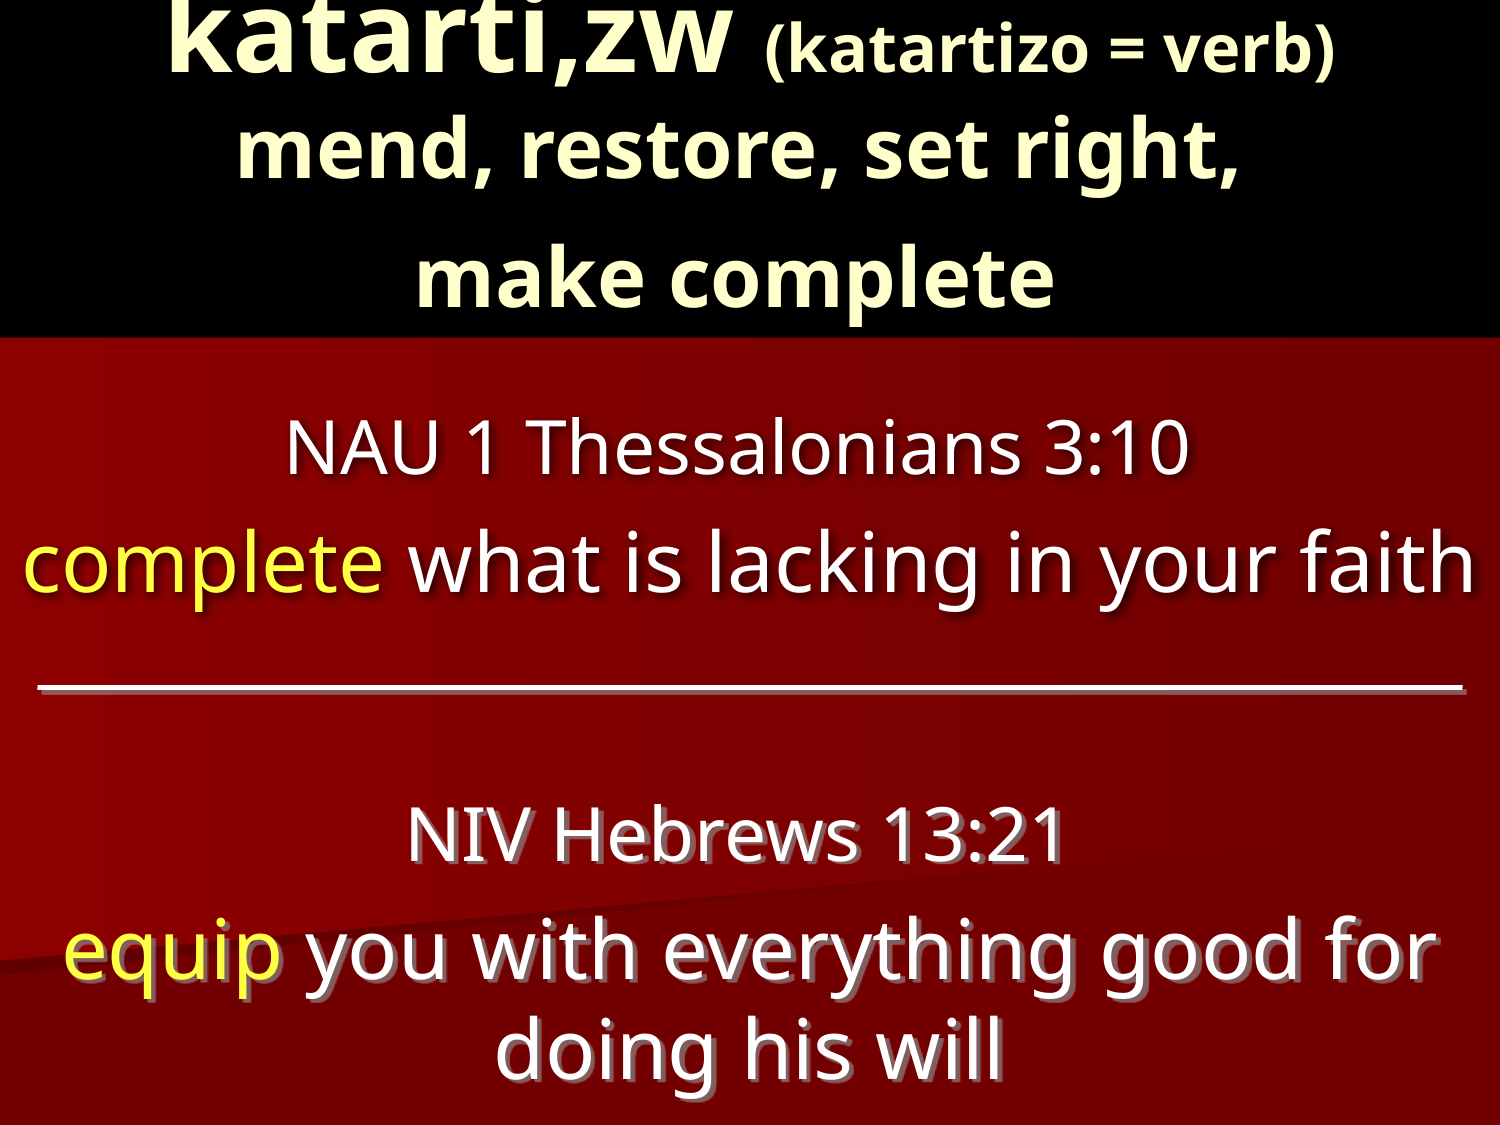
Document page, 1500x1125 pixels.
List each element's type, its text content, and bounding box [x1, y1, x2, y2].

text_box NIV Hebrews 13:21 equip you with everything good for doing his will [0, 762, 1500, 1088]
text_box [0, 674, 1500, 762]
text_box katarti,zw (katartizo = verb) mend, restore, set right, make complete [0, 0, 1500, 338]
subtitle NAU 1 Thessalonians 3:10 complete what is lacking in your faith [0, 375, 1500, 674]
